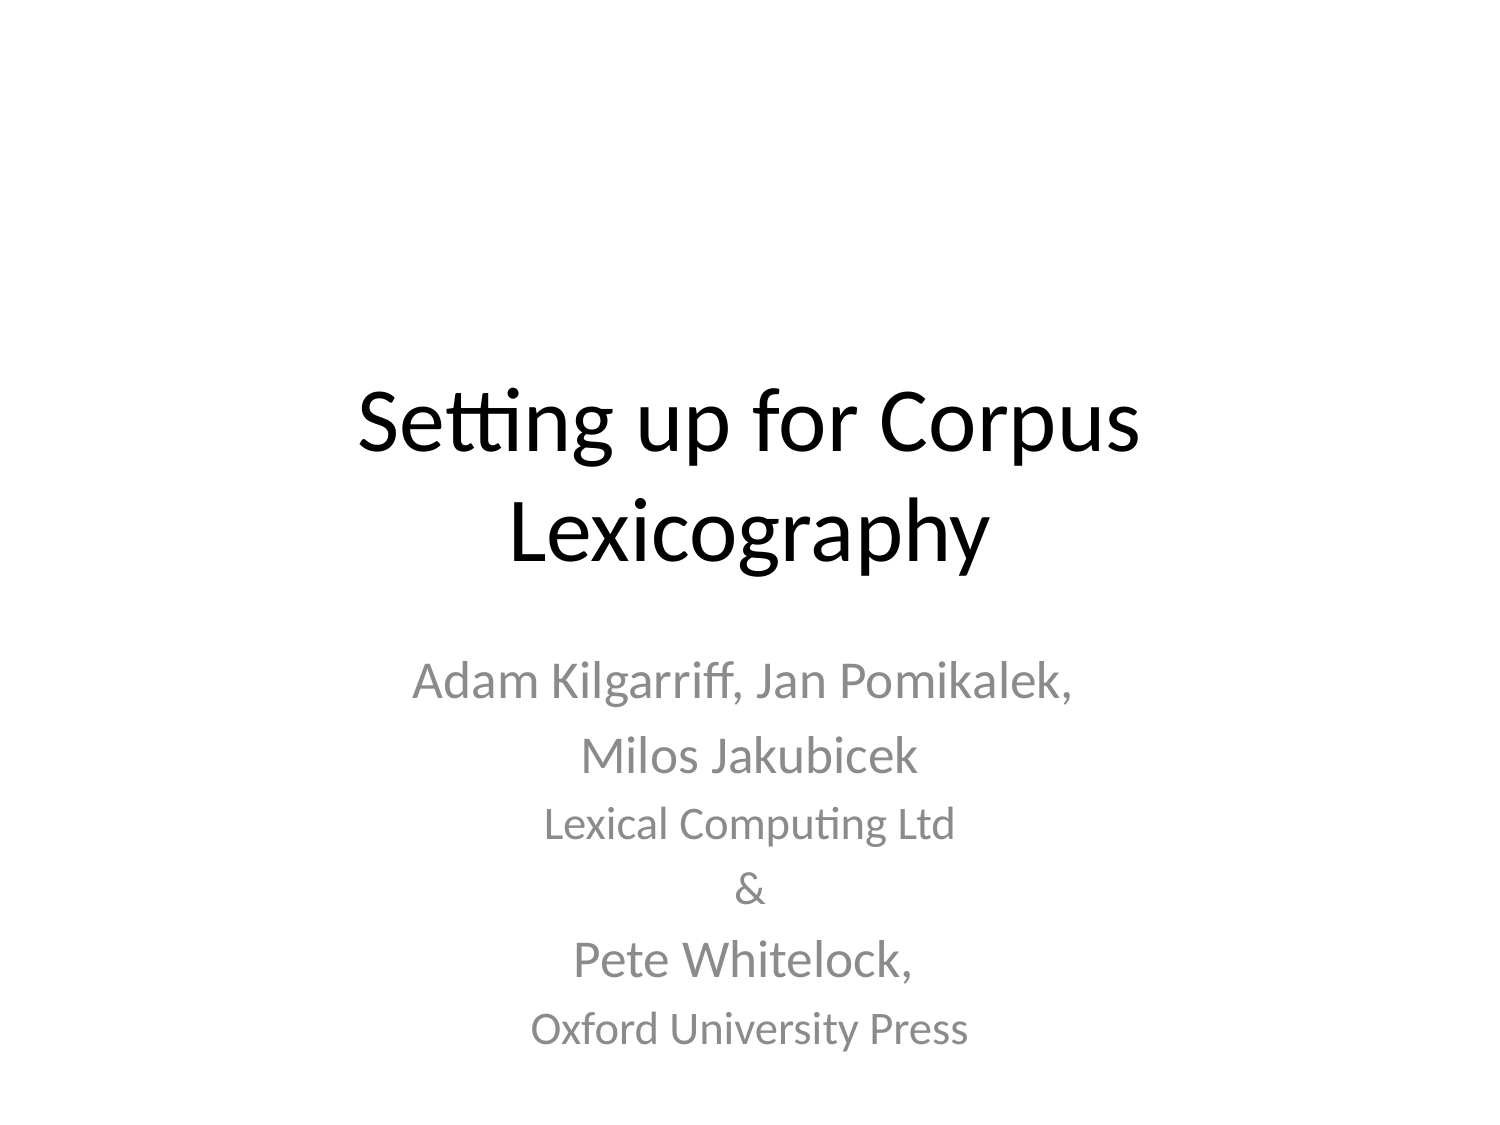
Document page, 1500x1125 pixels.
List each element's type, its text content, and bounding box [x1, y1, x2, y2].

subtitle Adam Kilgarriff, Jan Pomikalek, Milos Jakubicek Lexical Computing Ltd & Pete Whitelock, Oxford University Press [225, 637, 1275, 1063]
title Setting up for Corpus Lexicography [112, 349, 1388, 591]
